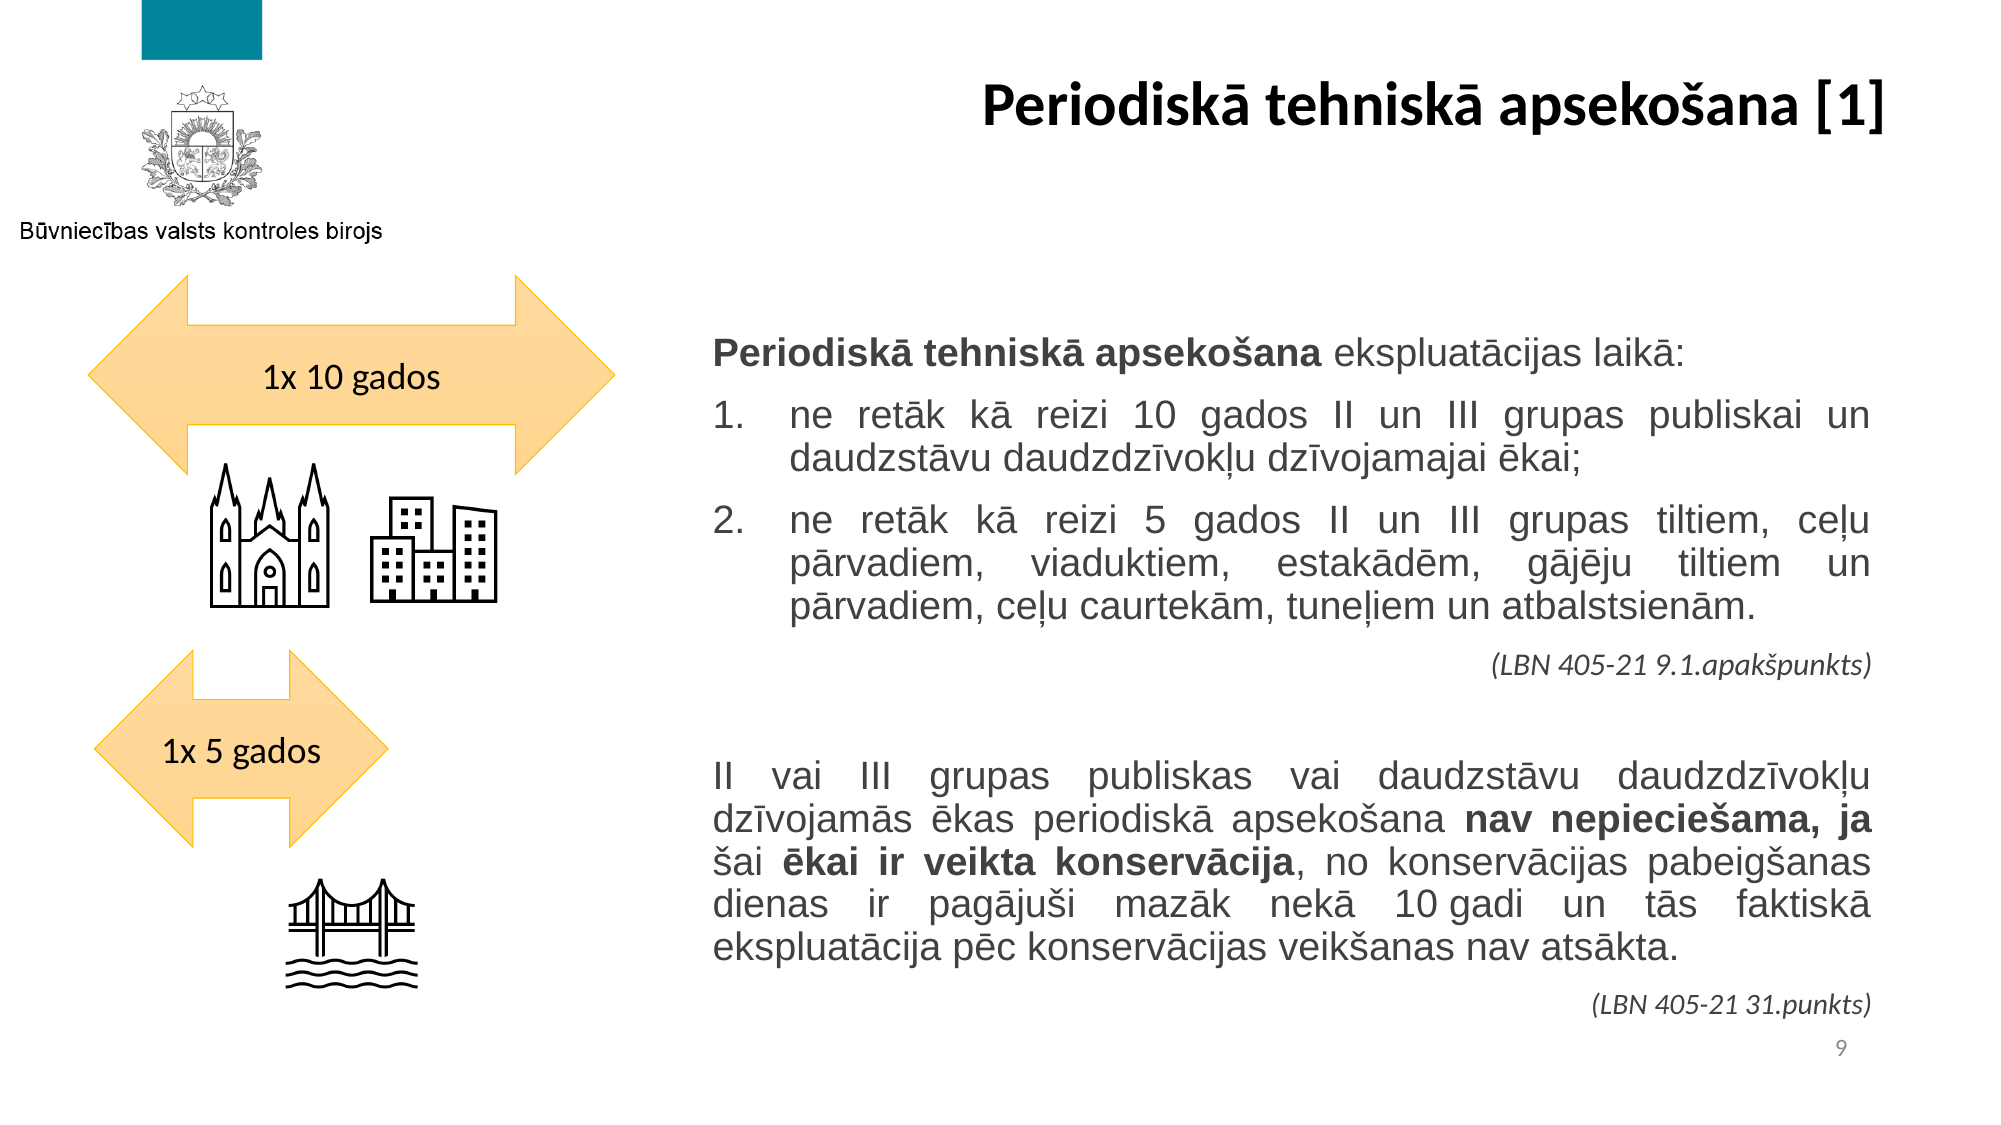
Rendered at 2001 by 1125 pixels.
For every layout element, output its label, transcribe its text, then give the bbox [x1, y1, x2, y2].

picture [0, 0, 392, 261]
picture [276, 847, 427, 998]
title Periodiskā tehniskā apsekošana [1] [178, 0, 1904, 215]
slide_number 9 [1412, 1039, 1863, 1077]
text_box 1x 5 gados [93, 649, 389, 849]
text_box Periodiskā tehniskā apsekošana ekspluatācijas laikā: ne retāk kā reizi 10 gados II un III grupas publiskai un daudzstāvu daudzdzīvokļu dzīvojamajai ēkai; ne retāk kā reizi 5 gados II un III grupas tiltiem, ceļu pārvadiem, viaduktiem, estakādēm, gājēju tiltiem un pārvadiem, ceļu caurtekām, tuneļiem un atbalstsienām. (LBN 405-21 9.1.apakšpunkts) II vai III grupas publiskas vai daudzstāvu daudzdzīvokļu dzīvojamās ēkas periodiskā apsekošana nav nepieciešama, ja šai ēkai ir veikta konservācija, no konservācijas pabeigšanas dienas ir pagājuši mazāk nekā 10 gadi un tās faktiskā ekspluatācija pēc konservācijas veikšanas nav atsākta. (LBN 405-21 31.punkts) [697, 324, 1888, 1039]
picture [351, 467, 516, 632]
text_box 1x 10 gados [87, 274, 616, 476]
picture [194, 460, 345, 611]
